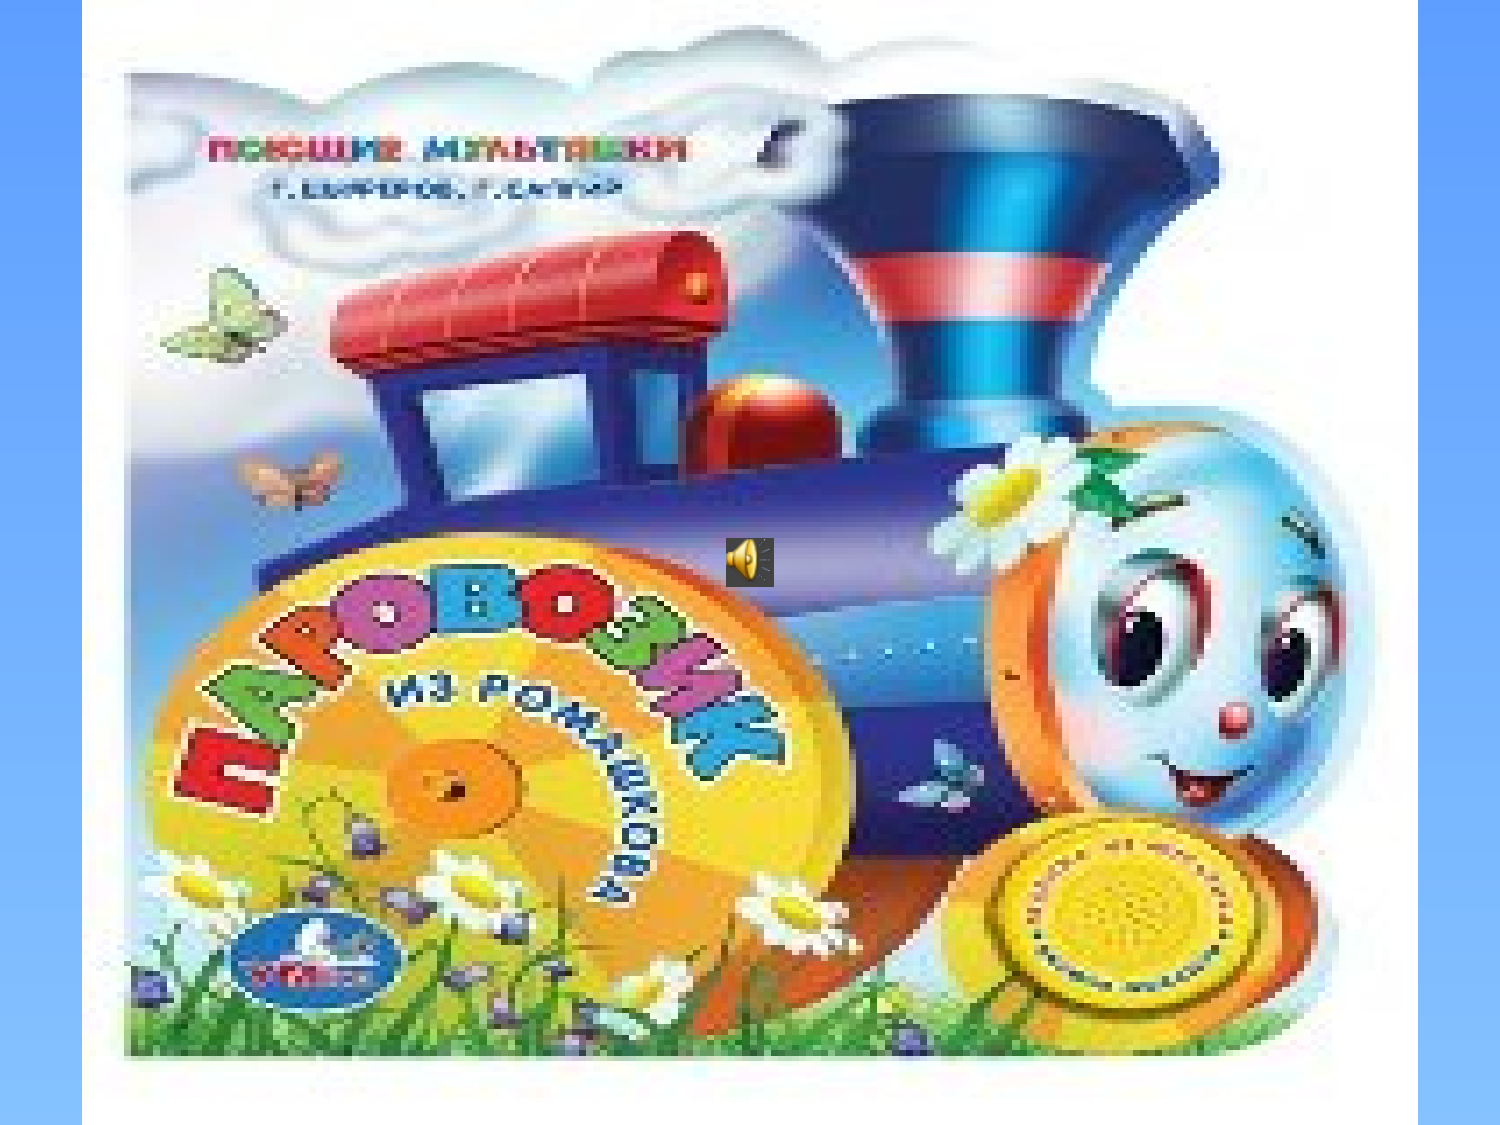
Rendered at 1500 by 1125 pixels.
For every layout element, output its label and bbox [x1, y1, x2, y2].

picture [724, 537, 776, 588]
list [81, 0, 1419, 1125]
